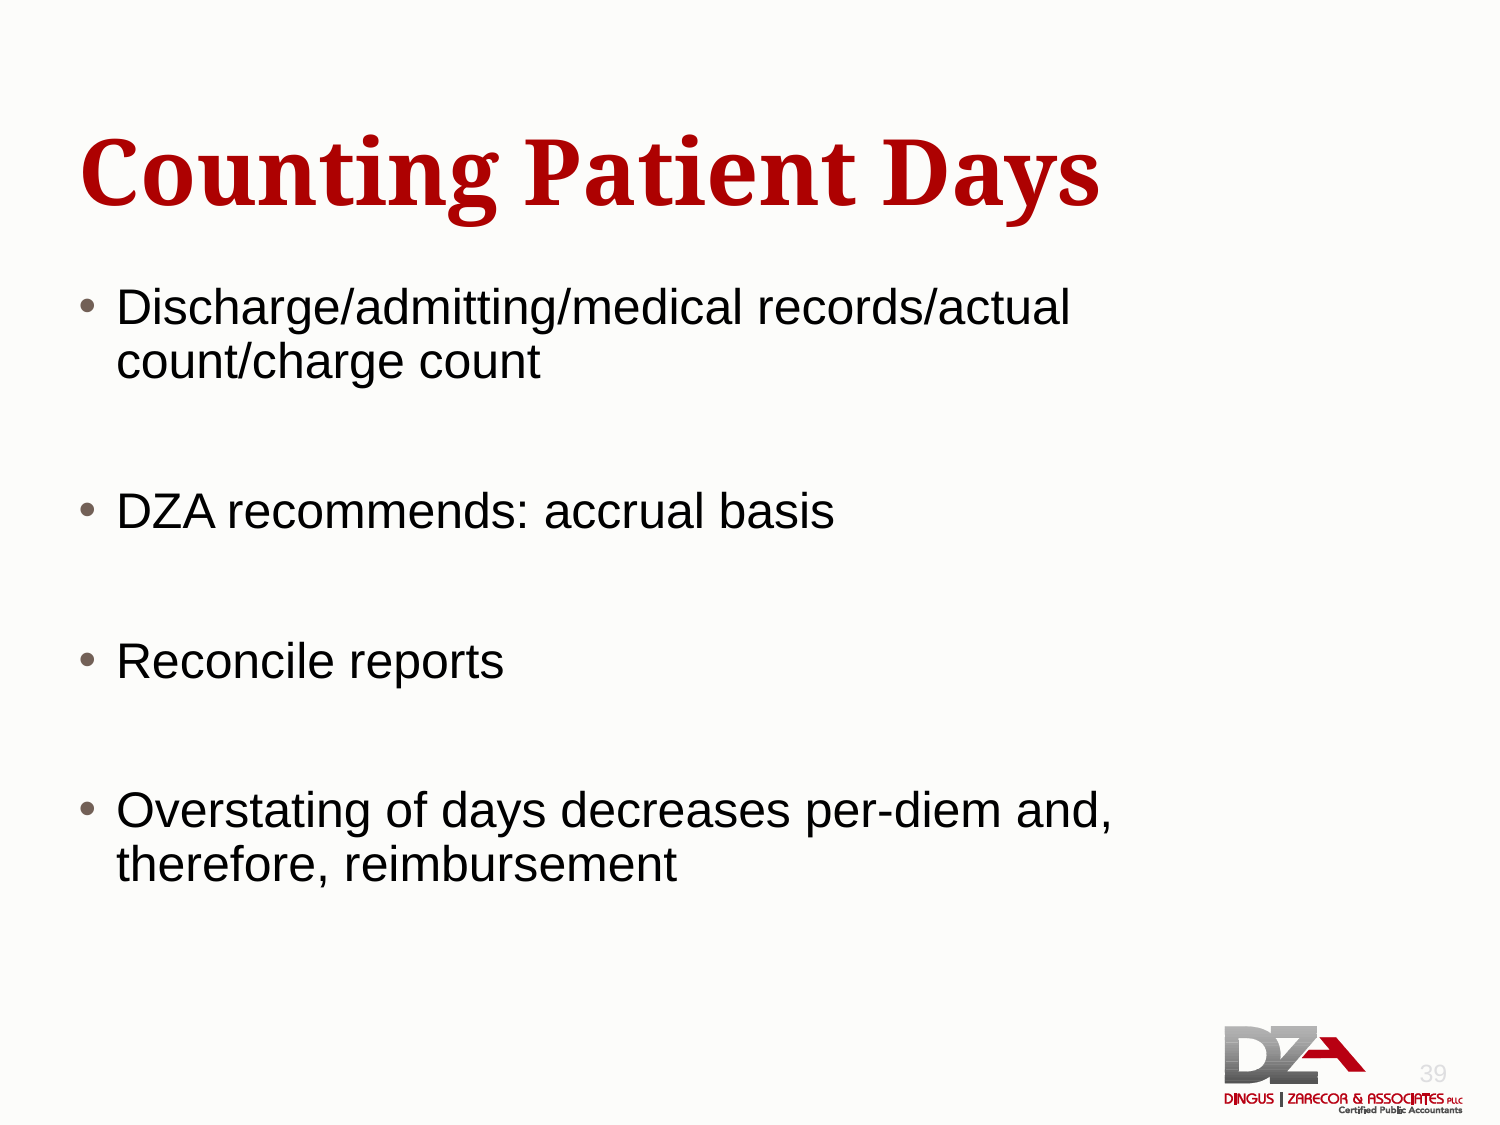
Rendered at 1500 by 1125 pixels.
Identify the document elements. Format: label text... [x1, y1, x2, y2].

title Counting Patient Days [63, 37, 1425, 225]
list Discharge/admitting/medical records/actual count/charge count DZA recommends: accrual basis Reconcile reports Overstating of days decreases per-diem and, therefore, reimbursement [63, 274, 1350, 963]
slide_number 39 [1371, 1042, 1463, 1103]
